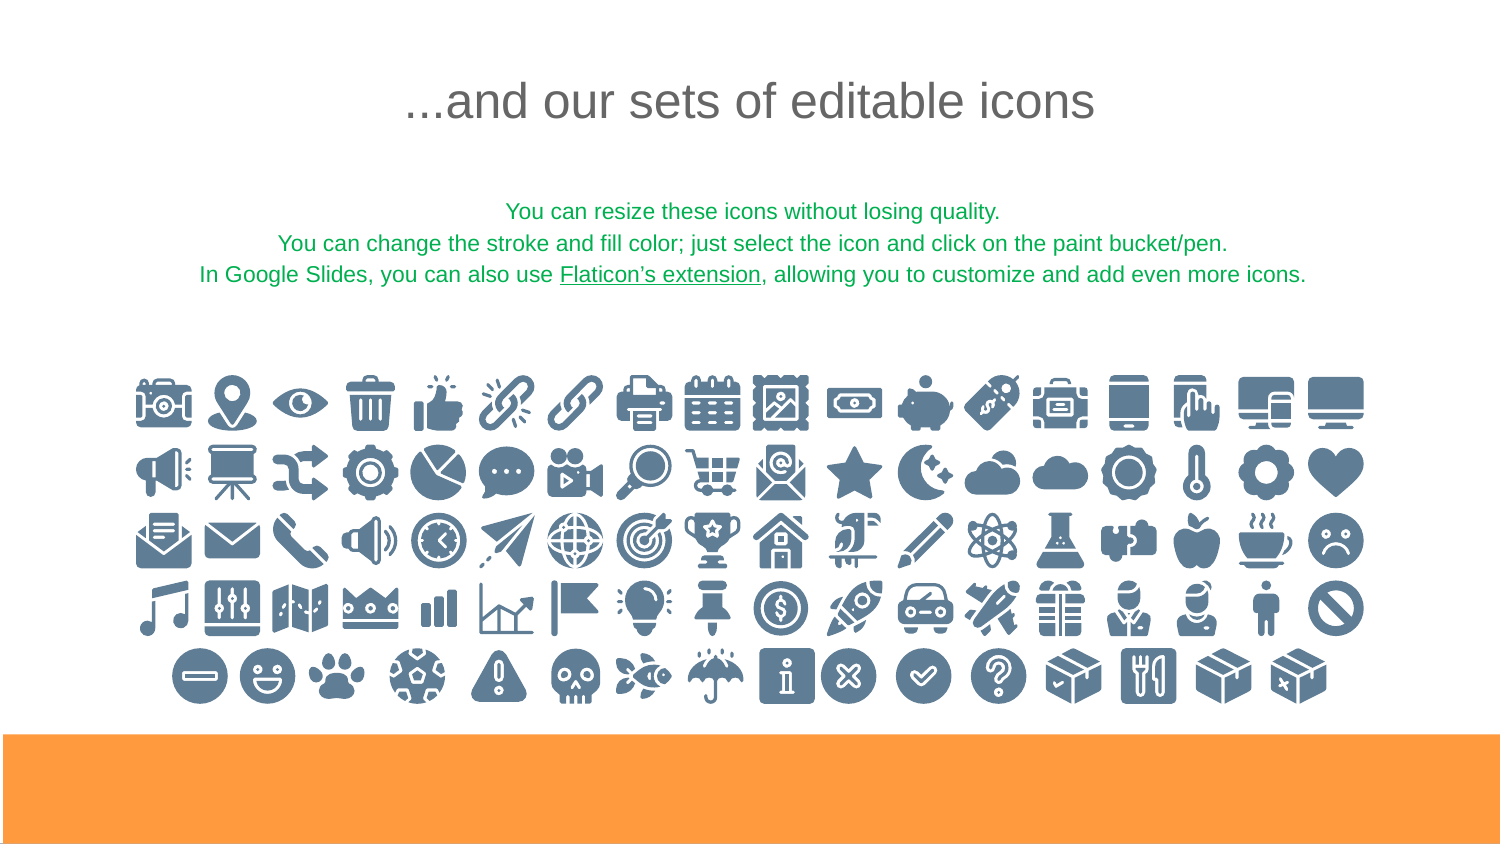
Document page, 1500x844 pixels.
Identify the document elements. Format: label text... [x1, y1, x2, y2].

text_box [897, 582, 954, 634]
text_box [1238, 376, 1295, 430]
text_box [551, 648, 601, 704]
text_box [752, 512, 810, 569]
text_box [694, 580, 731, 637]
text_box [963, 375, 1020, 431]
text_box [1045, 648, 1102, 704]
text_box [551, 580, 600, 637]
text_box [963, 580, 1021, 637]
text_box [413, 374, 465, 432]
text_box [752, 374, 809, 431]
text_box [759, 647, 816, 705]
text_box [964, 450, 1021, 495]
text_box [272, 583, 329, 633]
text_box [1173, 374, 1220, 431]
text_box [684, 448, 741, 497]
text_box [687, 647, 744, 705]
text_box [342, 587, 399, 630]
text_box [1100, 444, 1158, 501]
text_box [897, 512, 955, 569]
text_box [239, 647, 296, 705]
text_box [171, 647, 228, 705]
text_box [135, 378, 192, 428]
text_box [897, 444, 954, 501]
text_box [1238, 444, 1295, 501]
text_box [1182, 444, 1211, 501]
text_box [753, 580, 809, 636]
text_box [684, 374, 741, 431]
text_box [478, 446, 535, 499]
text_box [468, 649, 529, 703]
text_box You can resize these icons without losing quality. You can change the stroke and fill color; just select the icon and click on the paint bucket/pen. In Google Slides, you can also use Flaticon’s extension, allowing you to customize and add even more icons. [135, 193, 1371, 318]
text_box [756, 444, 806, 501]
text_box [272, 388, 329, 418]
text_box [897, 374, 954, 431]
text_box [547, 447, 604, 498]
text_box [1252, 580, 1280, 637]
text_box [970, 647, 1027, 705]
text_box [684, 512, 741, 569]
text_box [420, 589, 458, 628]
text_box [895, 647, 952, 705]
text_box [1120, 647, 1177, 705]
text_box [307, 652, 366, 700]
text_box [615, 444, 674, 501]
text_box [1172, 512, 1222, 569]
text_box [828, 512, 881, 569]
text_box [1036, 512, 1085, 569]
text_box [207, 444, 257, 501]
title ...and our sets of editable icons [171, 53, 1328, 133]
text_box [1307, 512, 1364, 569]
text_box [1307, 376, 1364, 430]
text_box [826, 580, 883, 637]
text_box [616, 512, 673, 569]
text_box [207, 374, 258, 431]
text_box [135, 512, 192, 569]
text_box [204, 580, 261, 637]
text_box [478, 512, 536, 569]
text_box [1175, 580, 1218, 637]
text_box [1308, 580, 1364, 637]
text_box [1195, 648, 1252, 704]
text_box [826, 446, 883, 499]
text_box [479, 582, 534, 635]
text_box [616, 580, 673, 637]
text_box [547, 512, 604, 569]
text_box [1109, 374, 1149, 431]
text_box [271, 512, 330, 569]
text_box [1270, 648, 1327, 704]
text_box [1308, 447, 1364, 498]
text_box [546, 374, 605, 432]
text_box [820, 647, 877, 705]
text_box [135, 447, 192, 498]
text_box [1106, 580, 1152, 637]
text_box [342, 444, 399, 501]
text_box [341, 515, 400, 566]
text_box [966, 512, 1019, 569]
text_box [615, 652, 673, 700]
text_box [389, 647, 446, 704]
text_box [410, 512, 467, 569]
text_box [204, 522, 261, 559]
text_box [616, 374, 673, 431]
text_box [1238, 512, 1295, 569]
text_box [1100, 519, 1157, 562]
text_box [826, 387, 883, 419]
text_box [1032, 377, 1089, 429]
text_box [1035, 580, 1085, 637]
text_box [138, 580, 189, 637]
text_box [410, 444, 468, 501]
text_box [1032, 455, 1089, 490]
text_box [345, 374, 396, 431]
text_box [272, 444, 329, 501]
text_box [477, 374, 536, 432]
